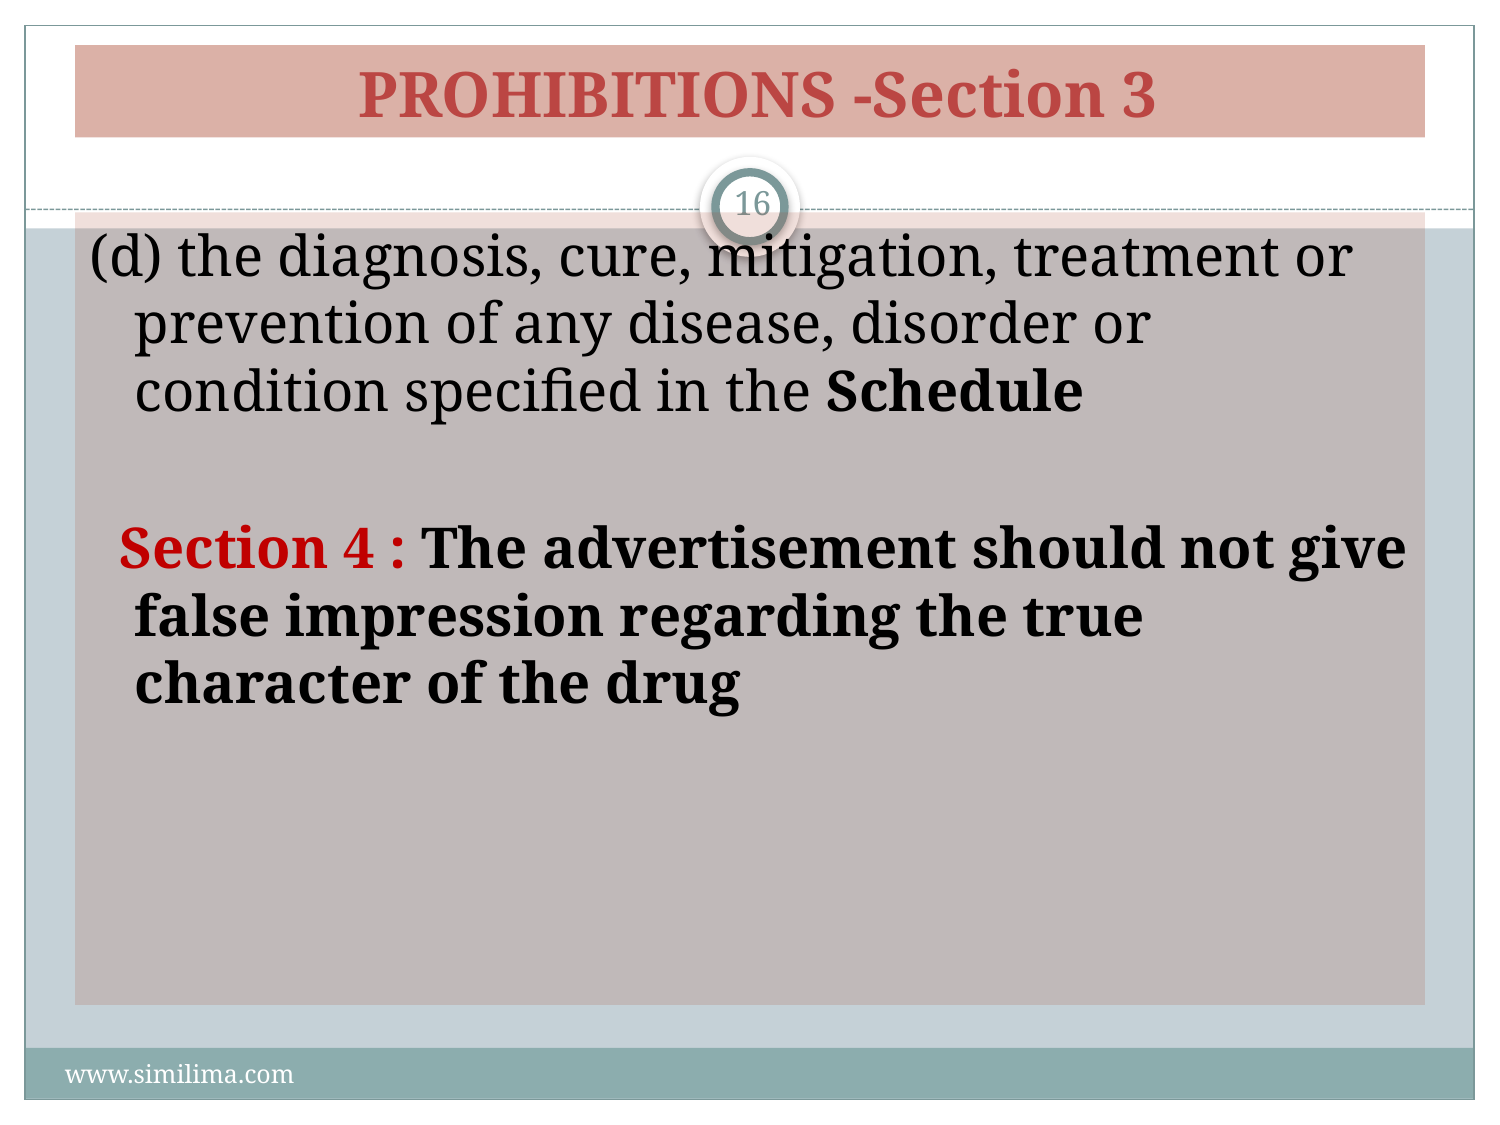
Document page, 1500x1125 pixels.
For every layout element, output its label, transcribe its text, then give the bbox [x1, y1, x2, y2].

slide_number 16 [715, 168, 791, 212]
footer www.similima.com [50, 1051, 638, 1112]
title PROHIBITIONS -Section 3 [75, 45, 1425, 138]
list (d) the diagnosis, cure, mitigation, treatment or prevention of any disease, disorder or condition specified in the Schedule Section 4 : The advertisement should not give false impression regarding the true character of the drug [75, 212, 1425, 1005]
